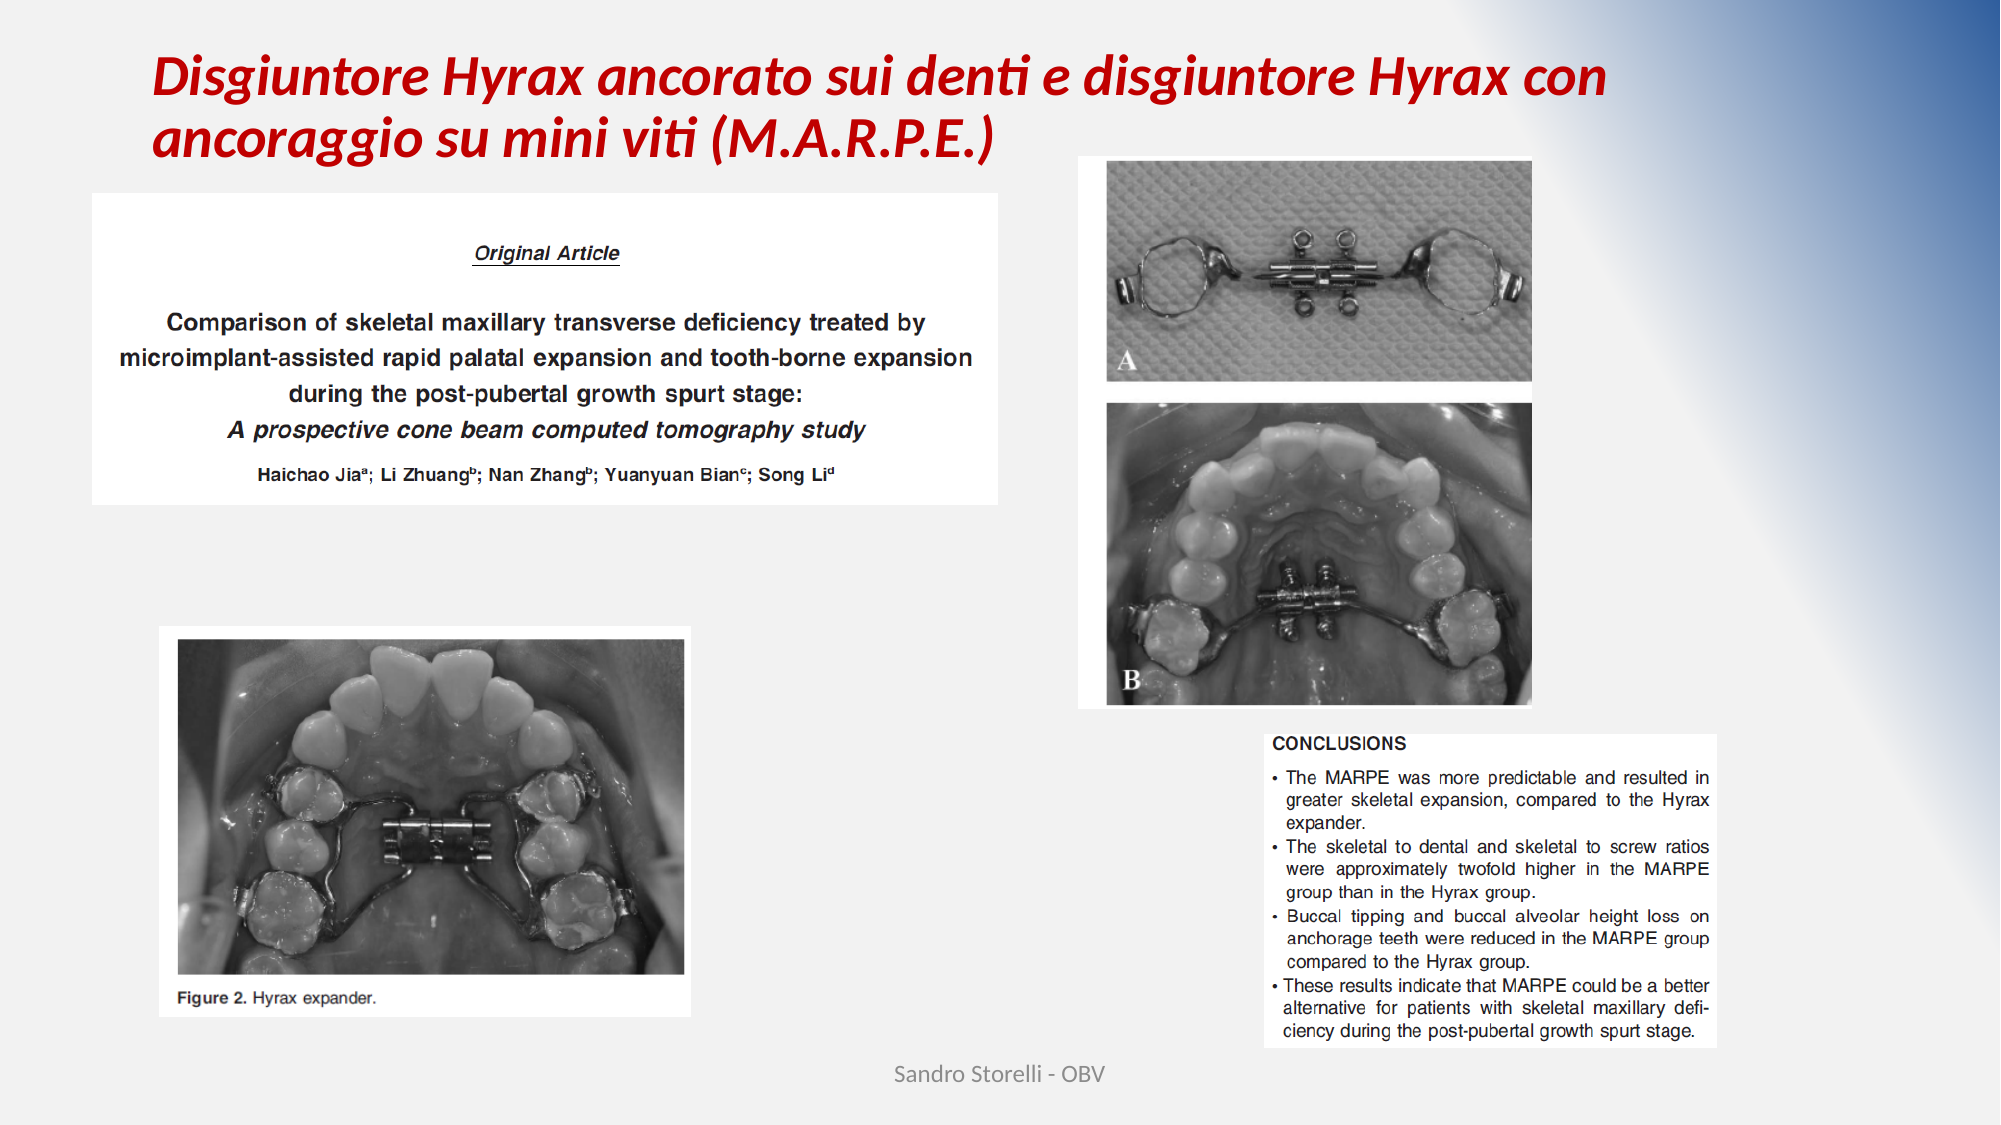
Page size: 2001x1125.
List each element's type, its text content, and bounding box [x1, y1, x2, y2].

picture [1264, 734, 1717, 1048]
footer Sandro Storelli - OBV [662, 1042, 1338, 1103]
picture [91, 193, 998, 505]
picture [159, 626, 691, 1017]
title Disgiuntore Hyrax ancorato sui denti e disgiuntore Hyrax con ancoraggio su mini viti (M.A.R.P.E.) [137, 36, 1863, 278]
picture [1078, 156, 1532, 709]
